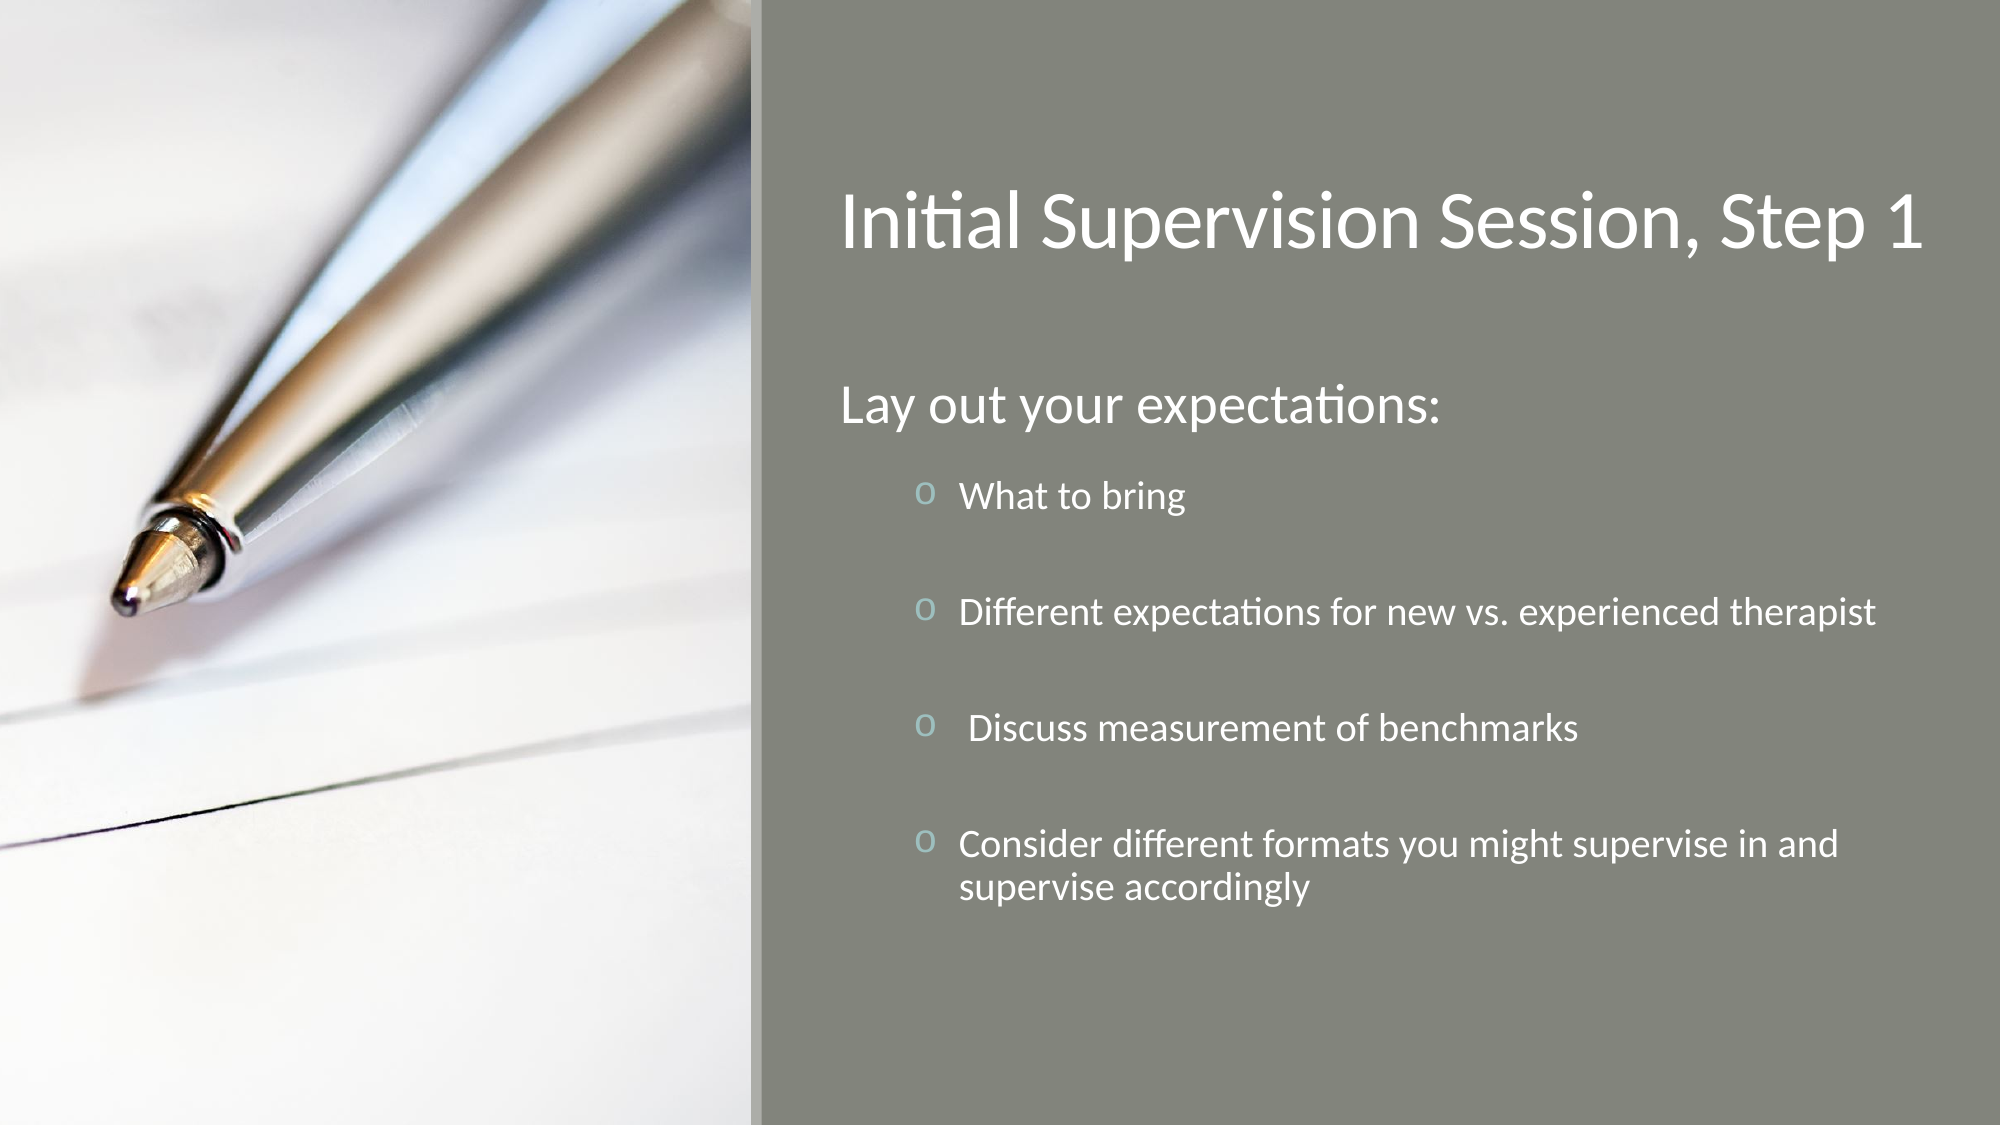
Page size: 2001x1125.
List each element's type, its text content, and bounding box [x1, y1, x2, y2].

list Lay out your expectations: What to bring Different expectations for new vs. experienced therapist Discuss measurement of benchmarks Consider different formats you might supervise in and supervise accordingly [840, 366, 1881, 966]
title Initial Supervision Session, Step 1 [824, 84, 1945, 273]
text_box [759, 0, 763, 1125]
picture [0, 0, 752, 1125]
text_box [763, 0, 2000, 1125]
